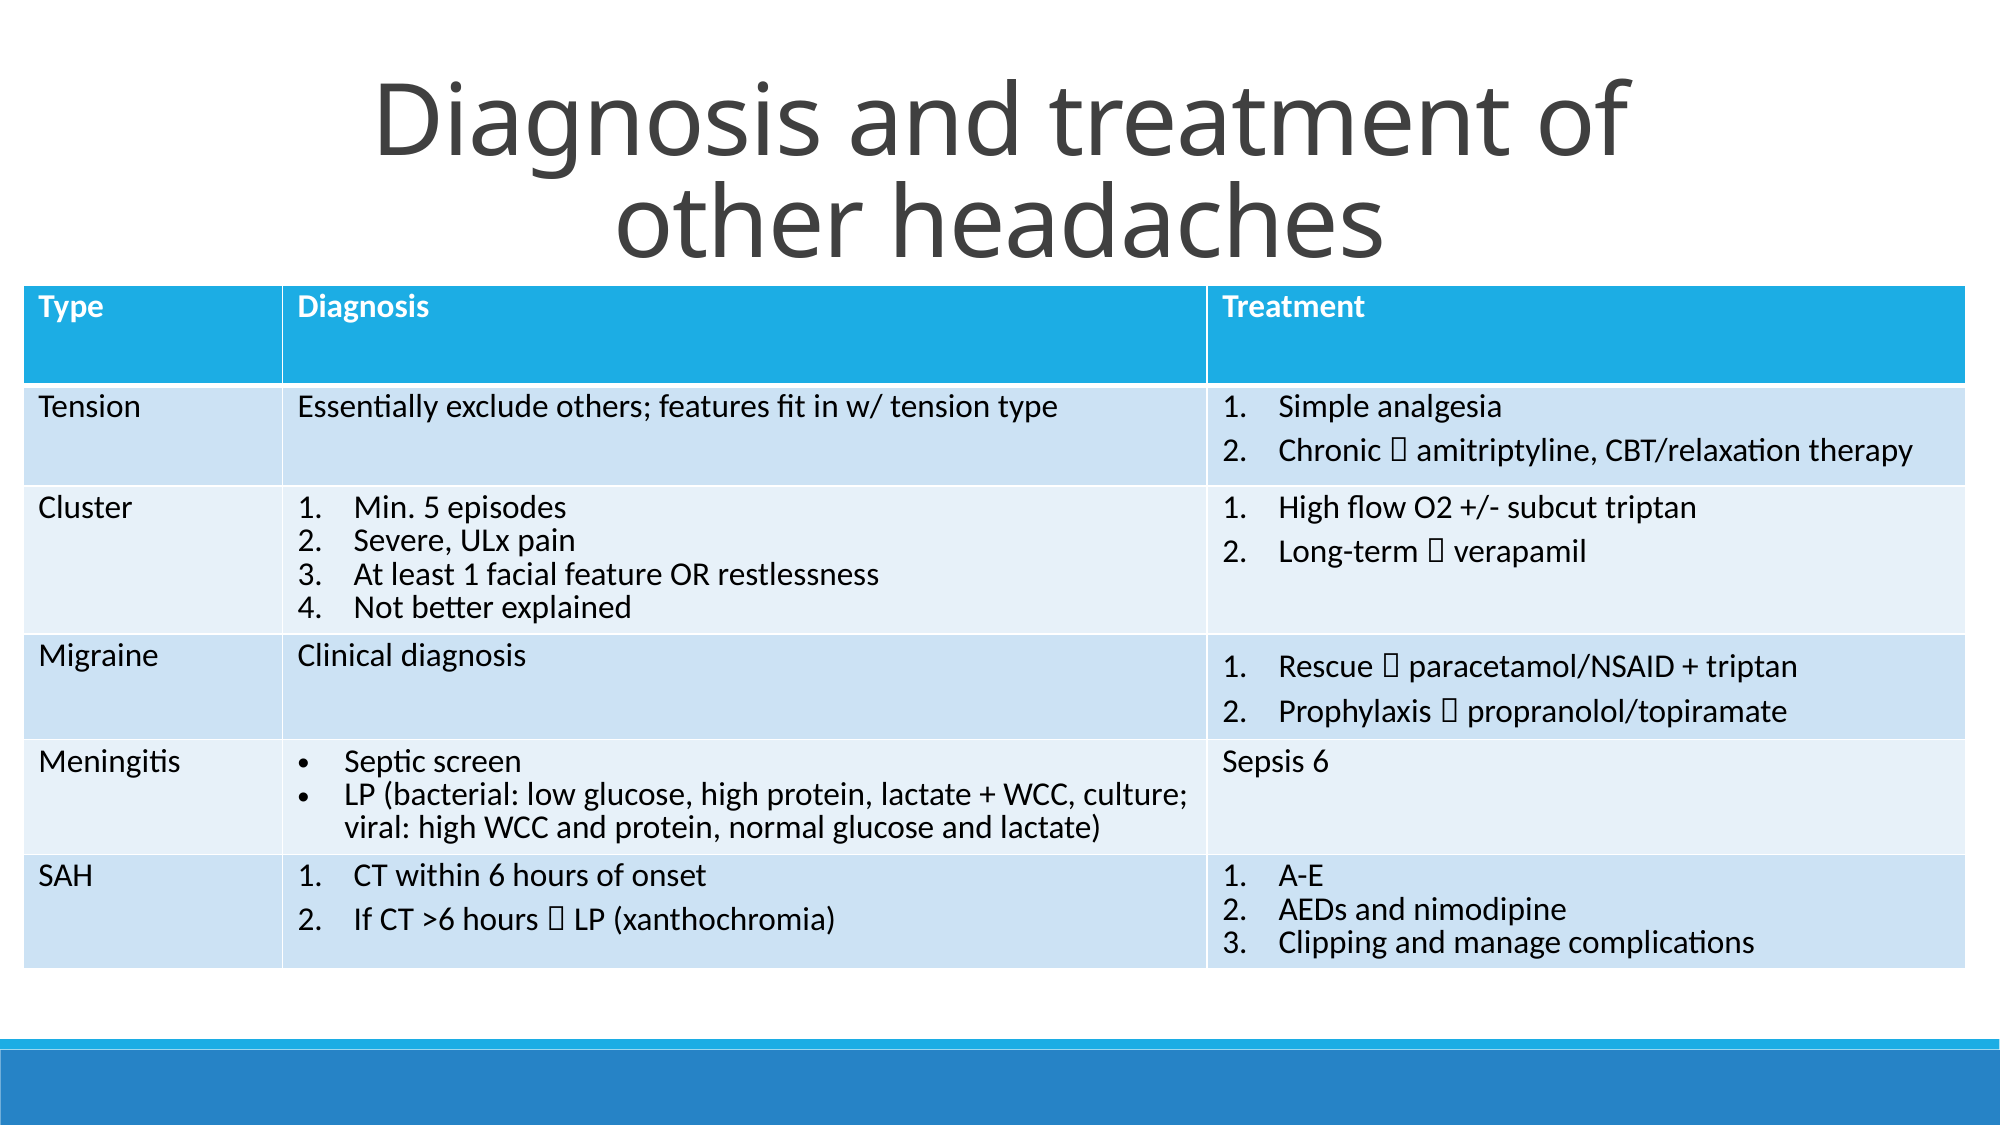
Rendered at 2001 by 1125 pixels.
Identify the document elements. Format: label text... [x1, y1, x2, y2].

table_cell Essentially exclude others; features fit in w/ tension type [283, 388, 1206, 485]
table_header Diagnosis [283, 286, 1206, 383]
table_cell High flow O2 +/- subcut triptan Long-term  verapamil [1208, 487, 1965, 633]
table_cell Rescue  paracetamol/NSAID + triptan Prophylaxis  propranolol/topiramate [1208, 635, 1965, 739]
table_cell Septic screen LP (bacterial: low glucose, high protein, lactate + WCC, culture; viral: high WCC and protein, normal glucose and lactate) [283, 740, 1206, 854]
table_cell Meningitis [24, 740, 282, 854]
table_cell Tension [24, 388, 282, 485]
title Diagnosis and treatment of other headaches [267, 47, 1733, 284]
table_cell A-E AEDs and nimodipine Clipping and manage complications [1208, 855, 1965, 968]
table_header Type [24, 286, 282, 383]
table_cell SAH [24, 855, 282, 968]
table_cell Sepsis 6 [1208, 740, 1965, 854]
table_cell Cluster [24, 487, 282, 633]
table_header Treatment [1208, 286, 1965, 383]
table_cell Simple analgesia Chronic  amitriptyline, CBT/relaxation therapy [1208, 388, 1965, 485]
table_cell CT within 6 hours of onset If CT >6 hours  LP (xanthochromia) [283, 855, 1206, 968]
table_cell Migraine [24, 635, 282, 739]
table_cell Clinical diagnosis [283, 635, 1206, 739]
table_cell Min. 5 episodes Severe, ULx pain At least 1 facial feature OR restlessness Not better explained [283, 487, 1206, 633]
